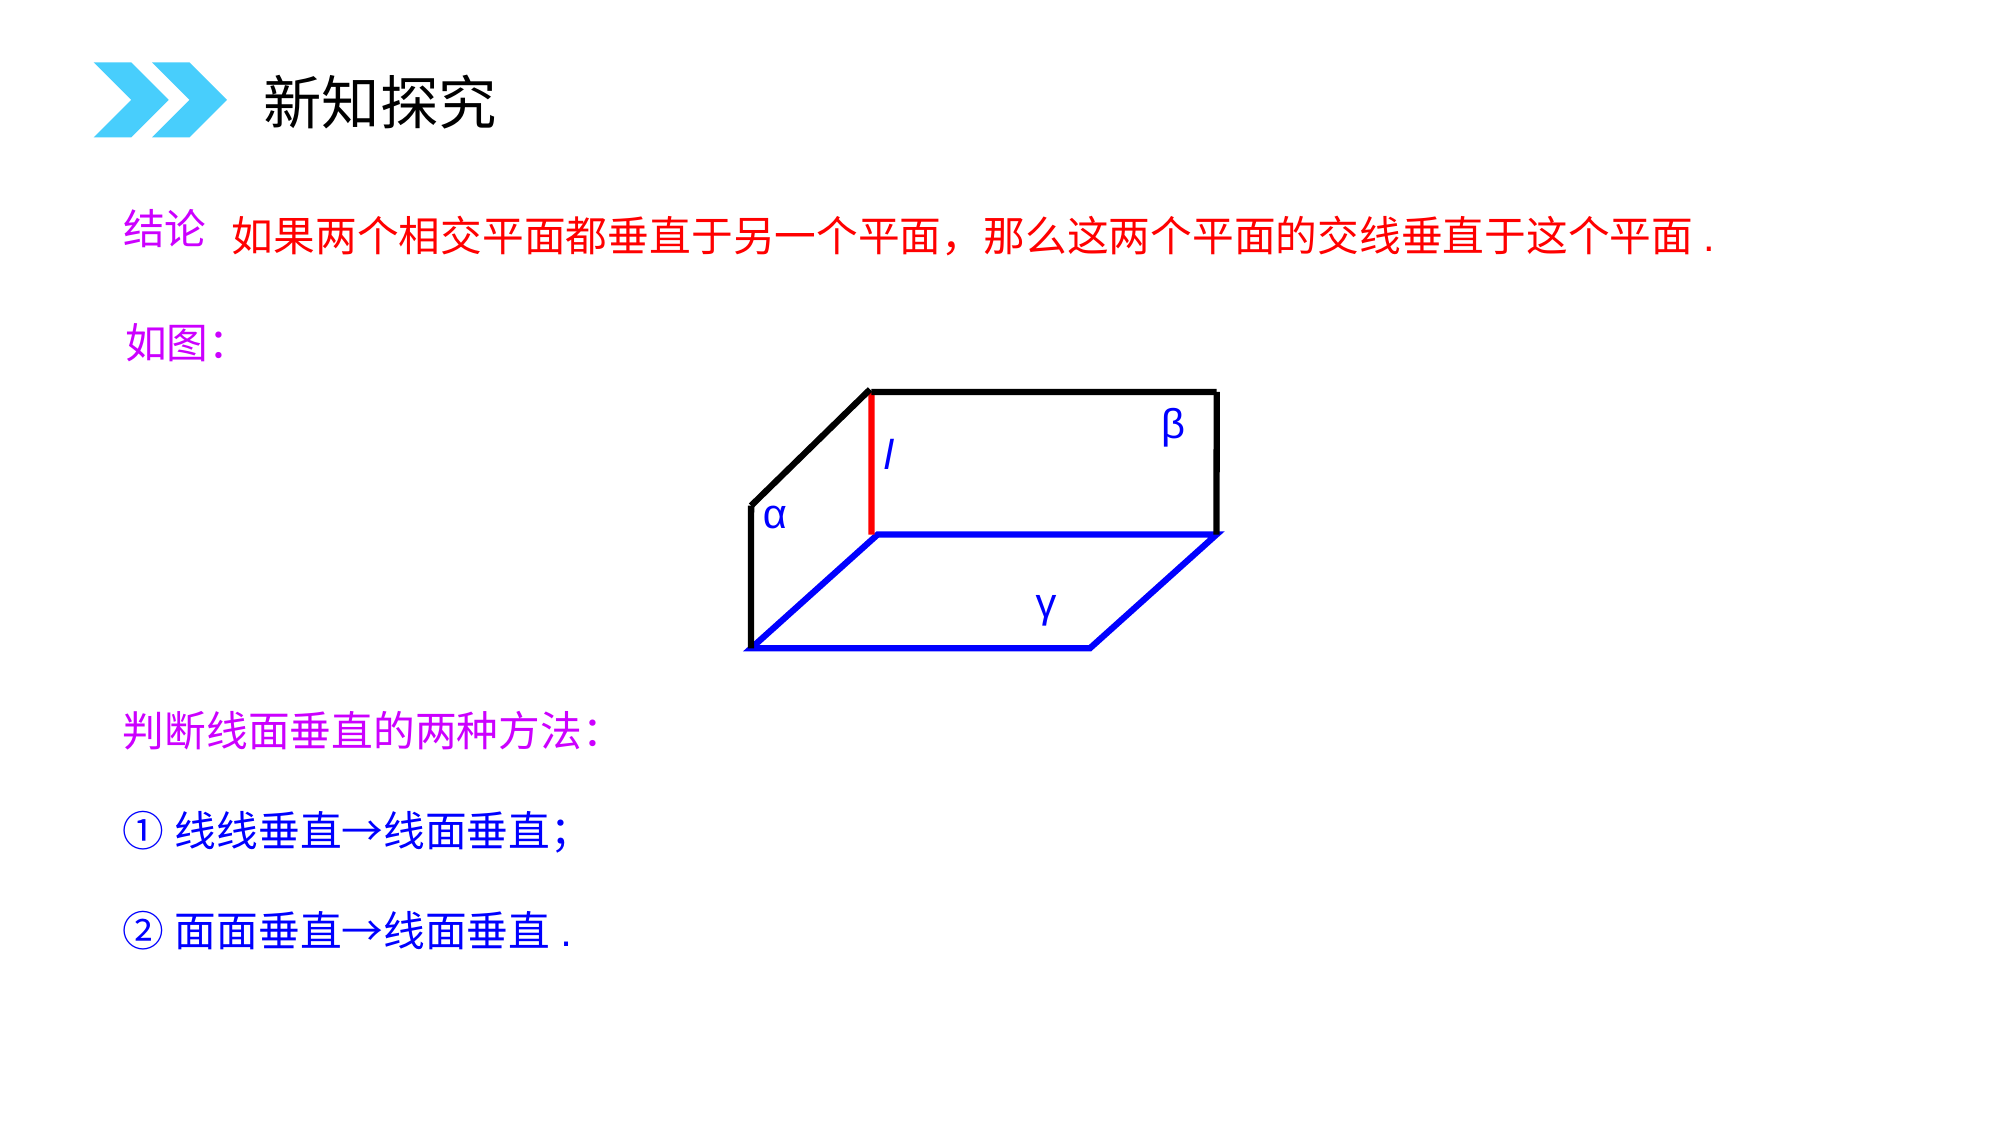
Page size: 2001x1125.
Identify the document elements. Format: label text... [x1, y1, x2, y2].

text_box 如果两个相交平面都垂直于另一个平面，那么这两个平面的交线垂直于这个平面. [217, 187, 1816, 268]
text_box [748, 389, 1221, 649]
text_box 如图： [110, 309, 266, 375]
text_box 判断线面垂直的两种方法： ①线线垂直→线面垂直； ②面面垂直→线面垂直. [108, 647, 852, 963]
text_box 新知探究 [248, 66, 1088, 137]
text_box 结论 [108, 195, 293, 260]
